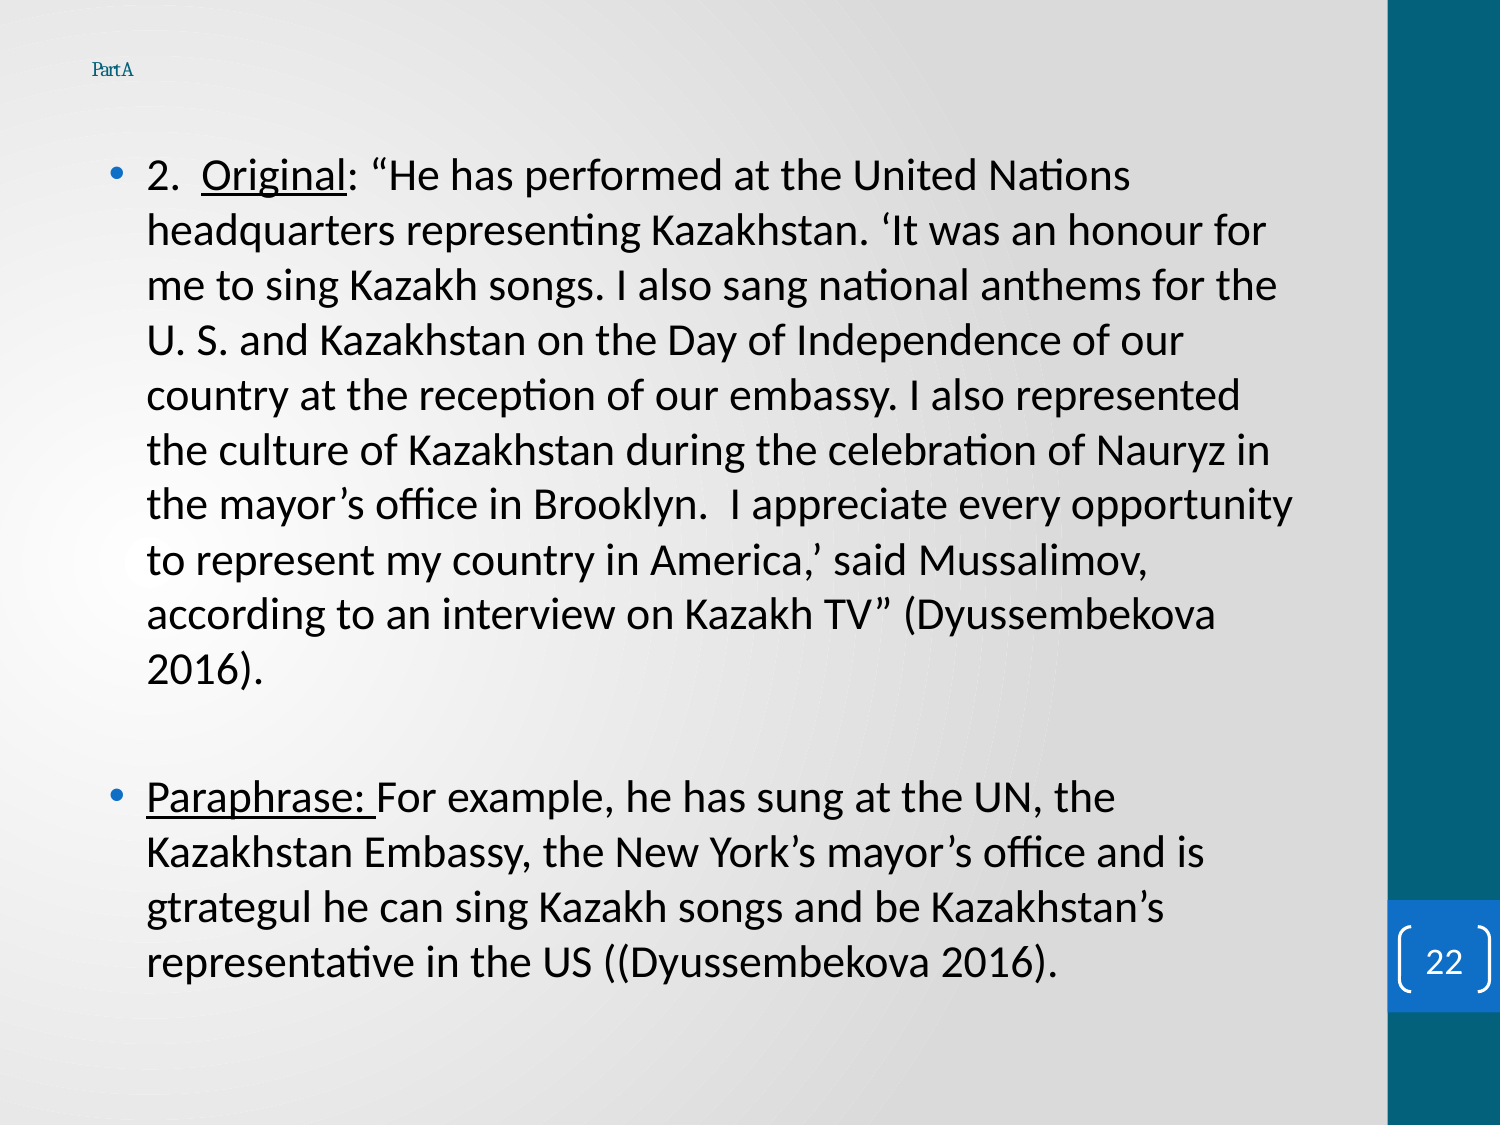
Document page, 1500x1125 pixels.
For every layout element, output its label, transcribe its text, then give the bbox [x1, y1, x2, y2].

title Part A [76, 42, 1327, 94]
slide_number 22 [1397, 925, 1492, 994]
list 2. Original: “He has performed at the United Nations headquarters representing Kazakhstan. ‘It was an honour for me to sing Kazakh songs. I also sang national anthems for the U. S. and Kazakhstan on the Day of Independence of our country at the reception of our embassy. I also represented the culture of Kazakhstan during the celebration of Nauryz in the mayor’s office in Brooklyn. I appreciate every opportunity to represent my country in America,’ said Mussalimov, according to an interview on Kazakh TV” (Dyussembekova 2016). Paraphrase: For example, he has sung at the UN, the Kazakhstan Embassy, the New York’s mayor’s office and is gtrategul he can sing Kazakh songs and be Kazakhstan’s representative in the US ((Dyussembekova 2016). [75, 137, 1325, 1050]
